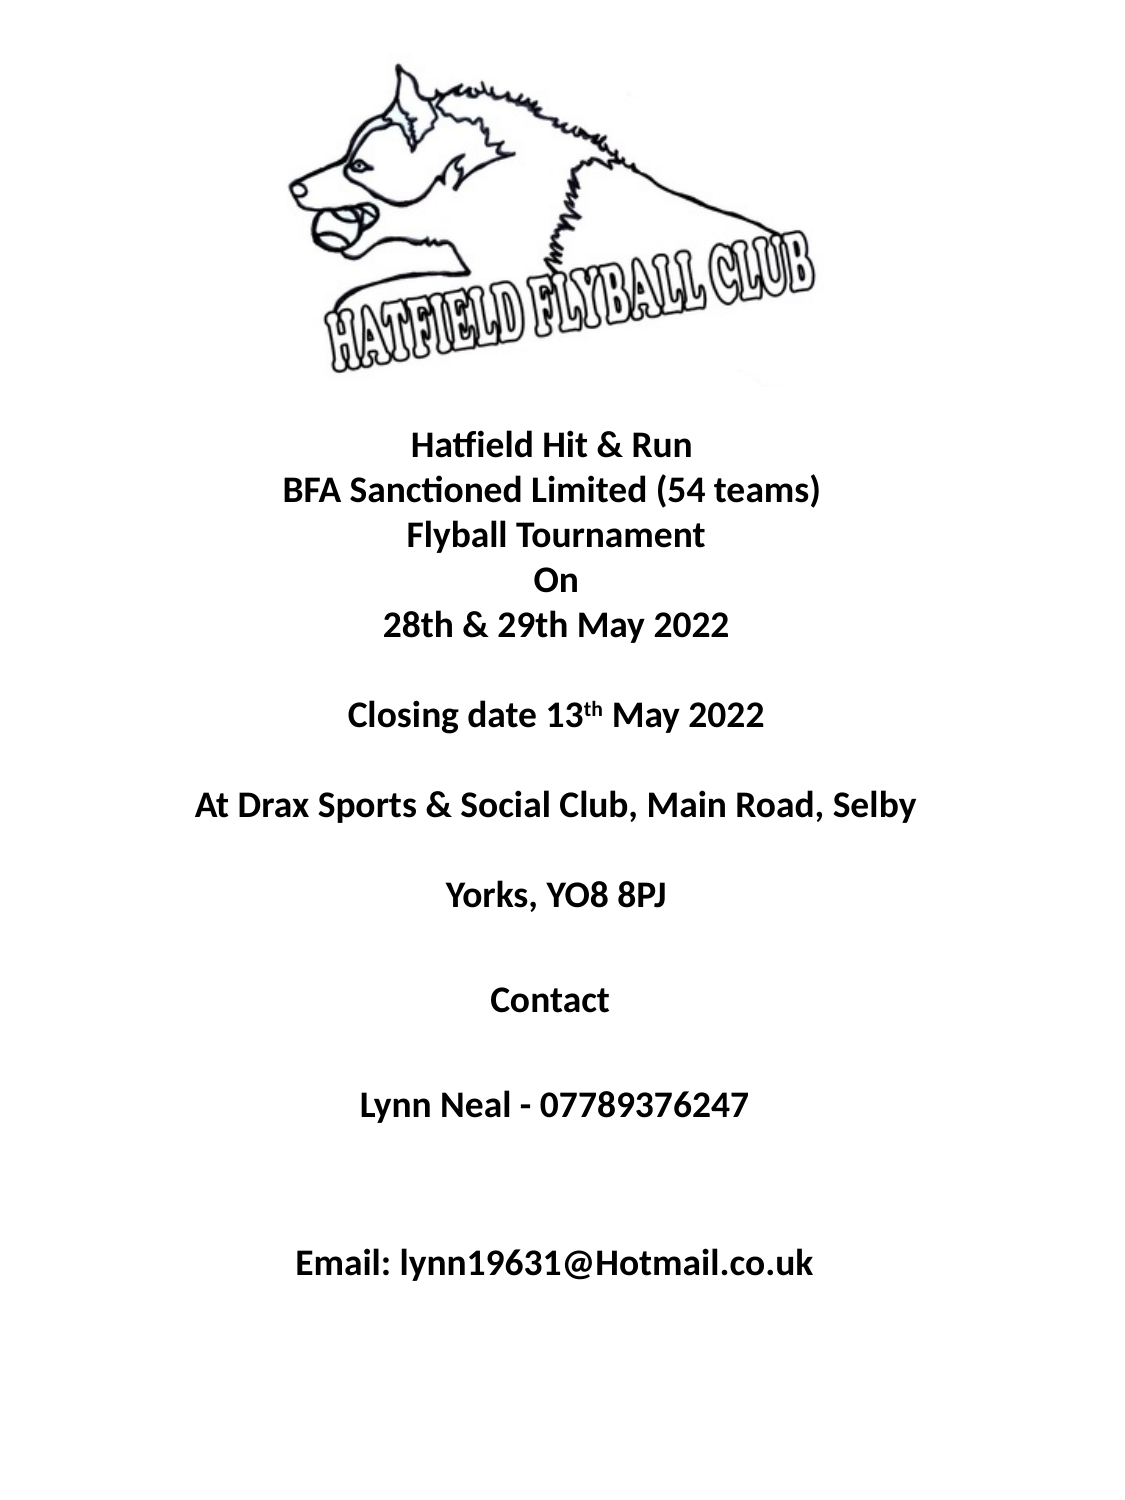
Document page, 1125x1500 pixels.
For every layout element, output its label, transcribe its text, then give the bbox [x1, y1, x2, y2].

picture [274, 41, 838, 387]
subtitle Contact Lynn Neal - 07789376247 Email: lynn19631@Hotmail.co.uk [160, 915, 949, 1388]
title Hatfield Hit & Run BFA Sanctioned Limited (54 teams) Flyball Tournament On 28th & 29th May 2022 Closing date 13th May 2022 At Drax Sports & Social Club, Main Road, Selby Yorks, YO8 8PJ [78, 419, 1035, 916]
